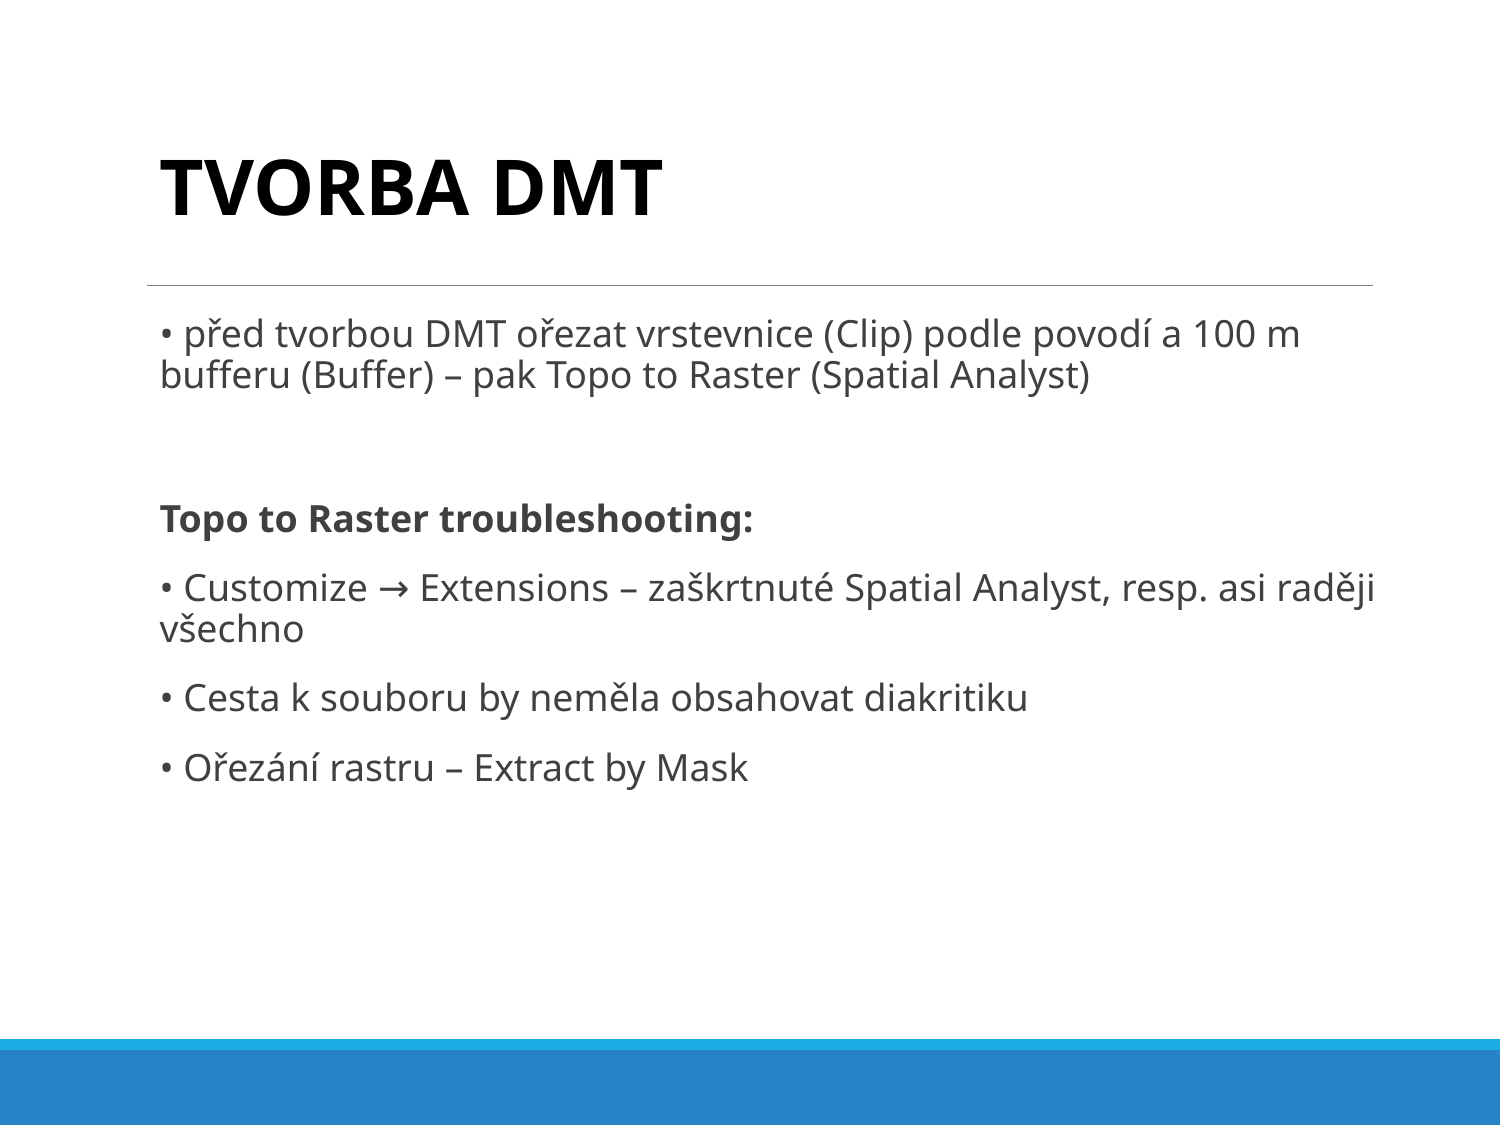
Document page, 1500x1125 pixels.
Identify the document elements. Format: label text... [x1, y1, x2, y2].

list • před tvorbou DMT ořezat vrstevnice (Clip) podle povodí a 100 m bufferu (Buffer) – pak Topo to Raster (Spatial Analyst) Topo to Raster troubleshooting: • Customize → Extensions – zaškrtnuté Spatial Analyst, resp. asi raději všechno • Cesta k souboru by neměla obsahovat diakritiku • Ořezání rastru – Extract by Mask [144, 307, 1383, 976]
text_box Tvorba DMT [144, 122, 1392, 260]
